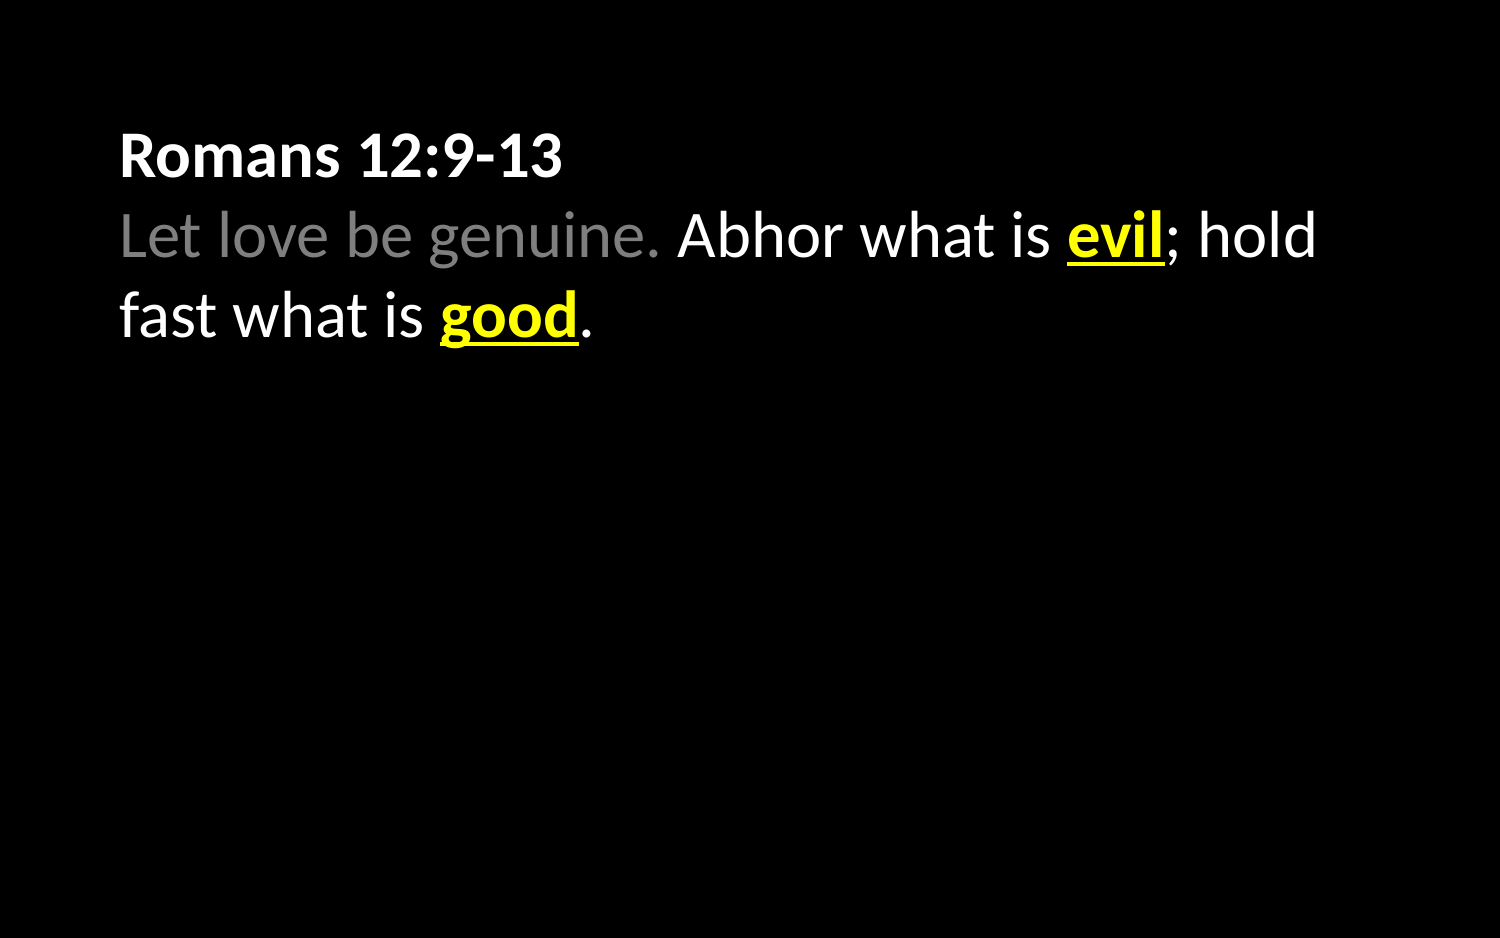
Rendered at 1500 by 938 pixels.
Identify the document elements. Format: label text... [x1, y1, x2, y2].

list Romans 12:9-13 Let love be genuine. Abhor what is evil; hold fast what is good. Love one another with brotherly affection. Outdo one another in showing honor. Do not be slothful in zeal, be fervent in spirit, serve the Lord. Rejoice in hope, be patient in tribulation, be constant in prayer. Contribute to the needs of the saints and seek to show hospitality. [104, 93, 1426, 849]
